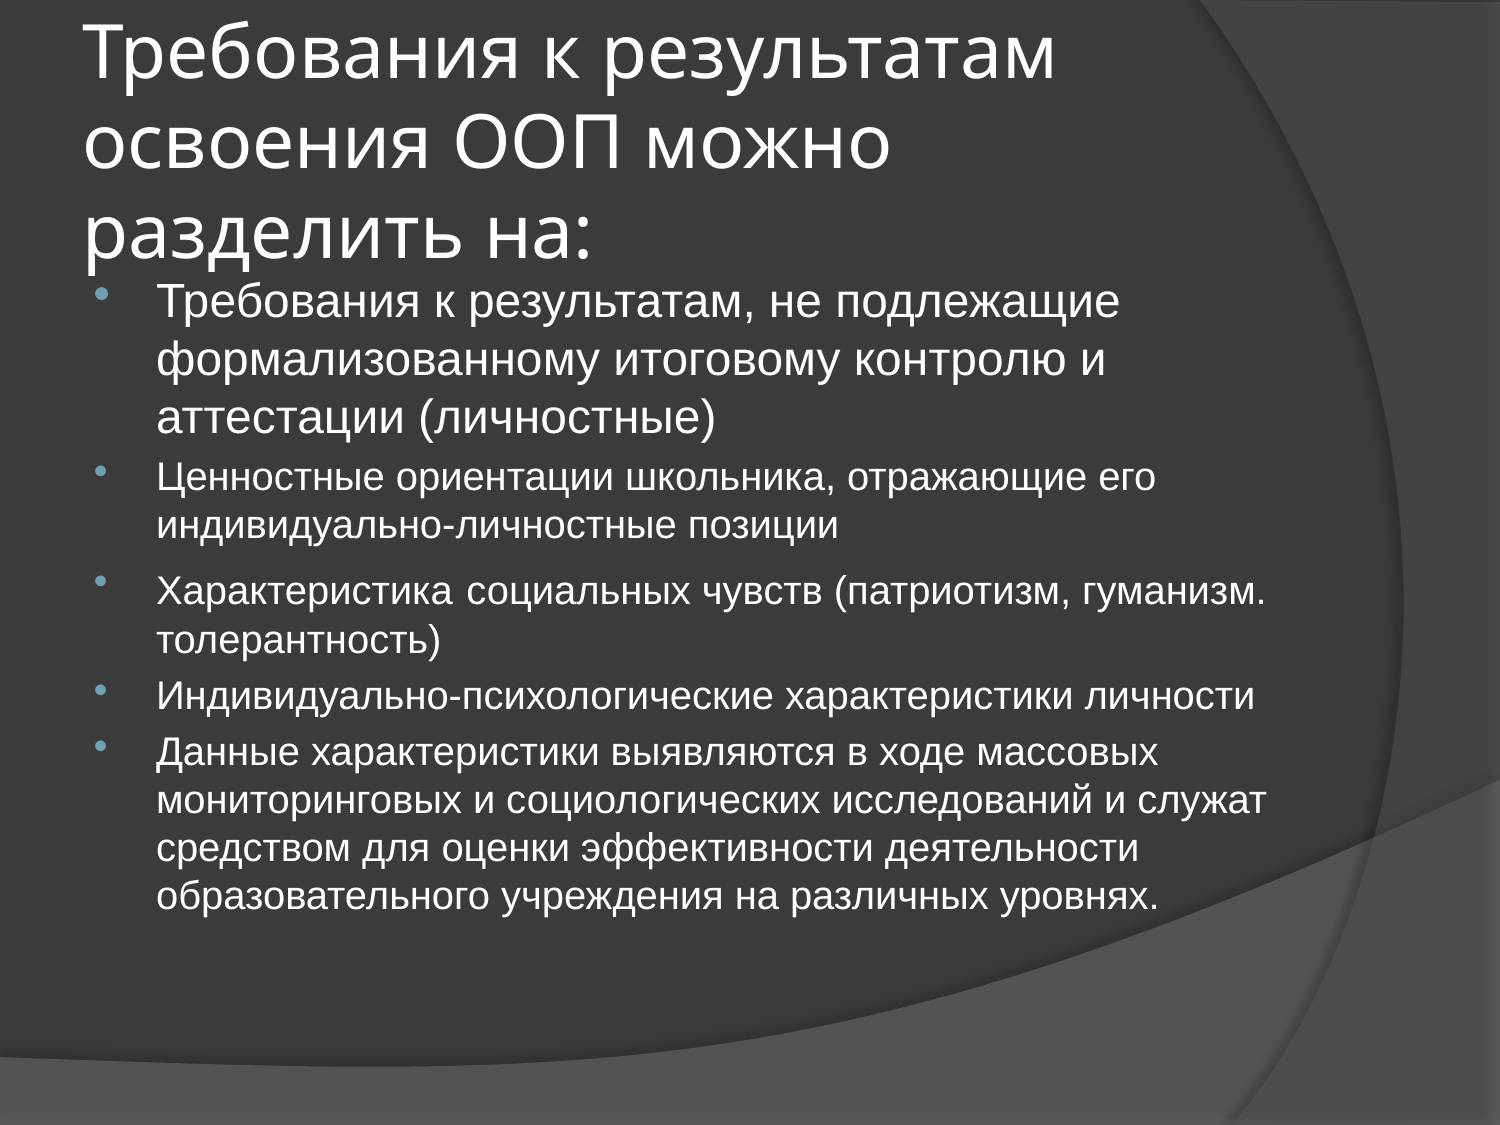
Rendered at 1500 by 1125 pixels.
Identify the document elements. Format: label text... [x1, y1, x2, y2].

list Требования к результатам, не подлежащие формализованному итоговому контролю и аттестации (личностные) Ценностные ориентации школьника, отражающие его индивидуально-личностные позиции Характеристика социальных чувств (патриотизм, гуманизм. толерантность) Индивидуально-психологические характеристики личности Данные характеристики выявляются в ходе массовых мониторинговых и социологических исследований и служат средством для оценки эффективности деятельности образовательного учреждения на различных уровнях. [75, 262, 1300, 1005]
title Требования к результатам освоения ООП можно разделить на: [75, 45, 1300, 233]
